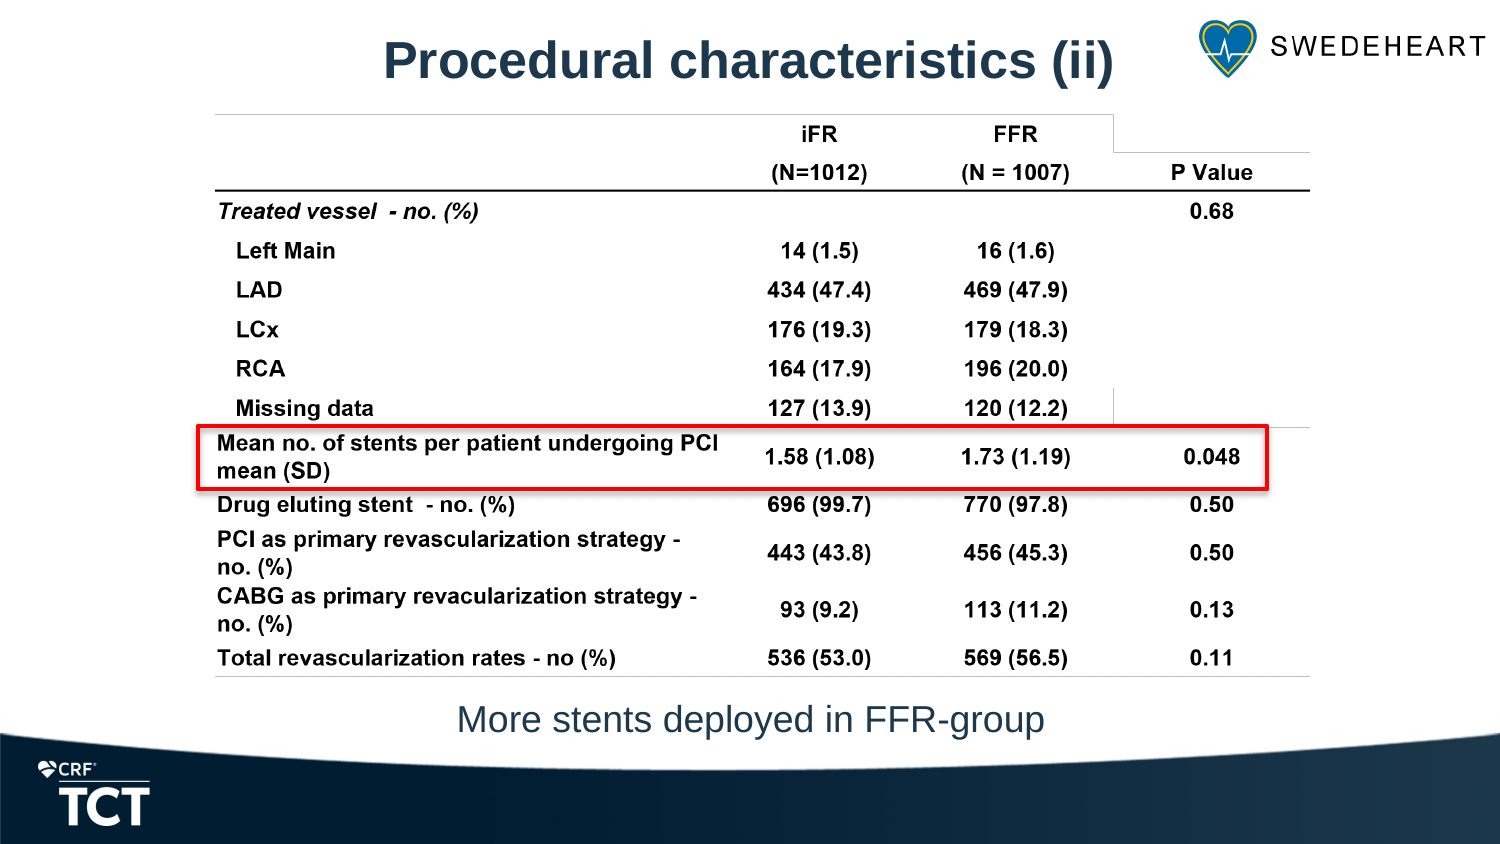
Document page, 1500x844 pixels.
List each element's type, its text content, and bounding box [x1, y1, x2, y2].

text_box More stents deployed in FFR-group [315, 693, 1187, 747]
text_box Procedural characteristics (ii) [112, 19, 1387, 112]
picture [0, 0, 1500, 844]
